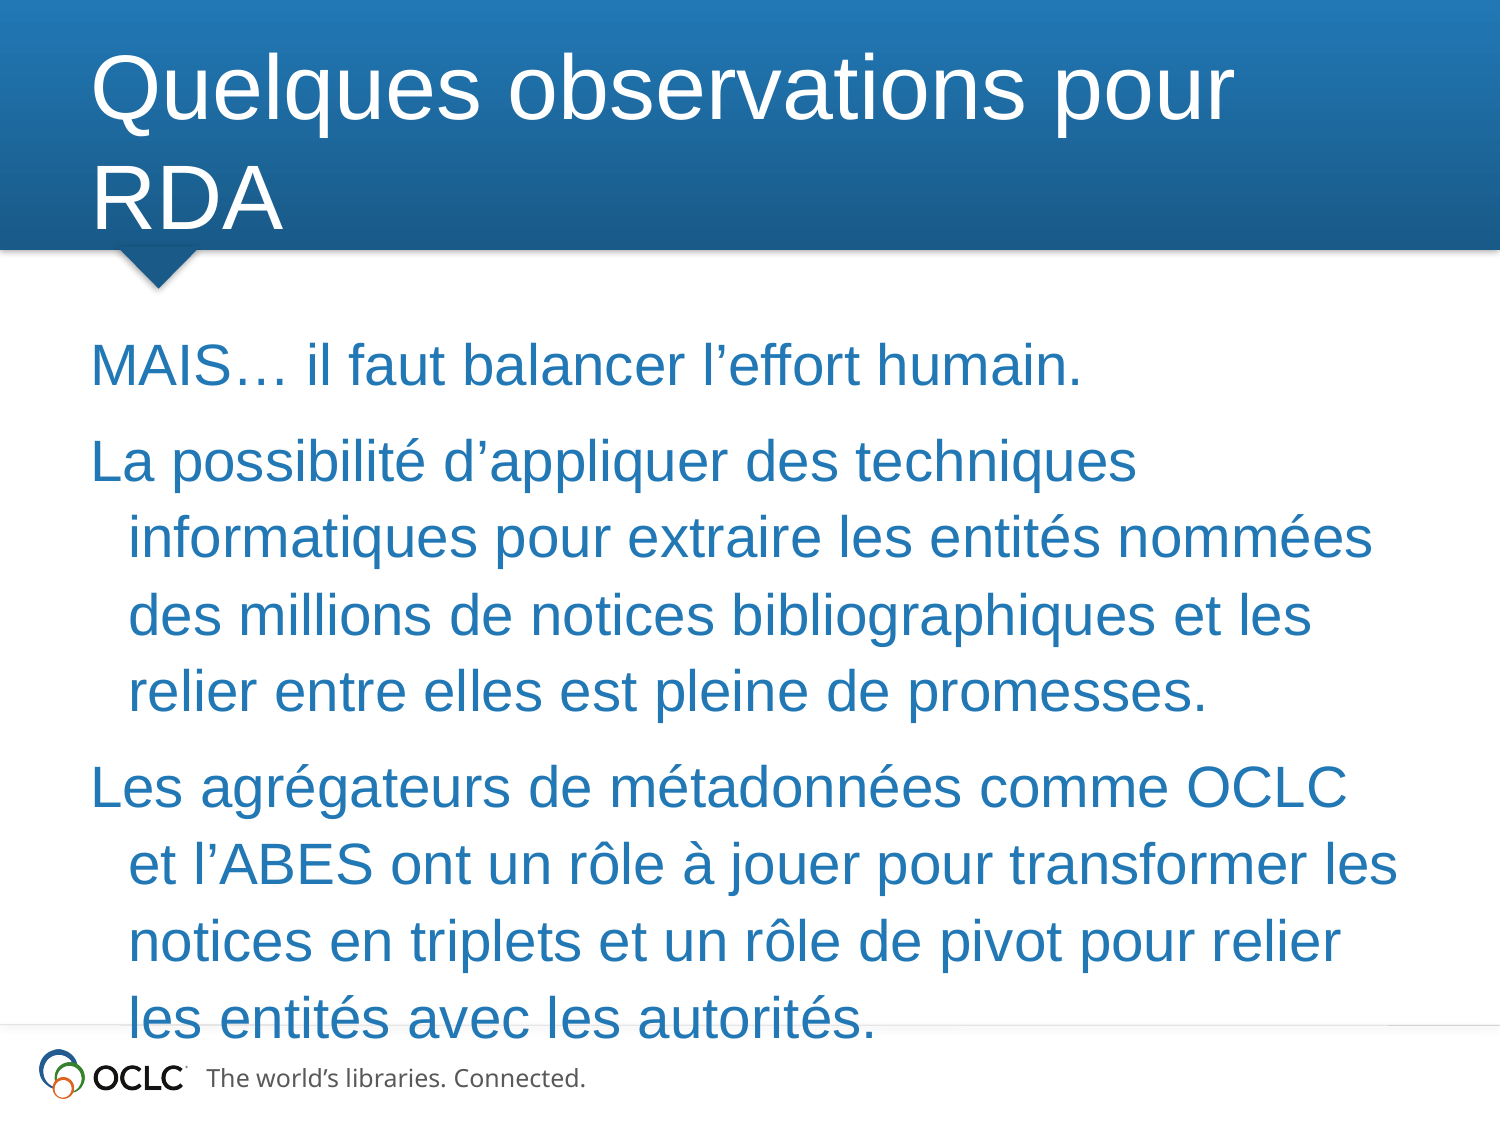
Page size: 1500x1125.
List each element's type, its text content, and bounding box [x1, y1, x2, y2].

picture [39, 1049, 188, 1099]
list MAIS… il faut balancer l’effort humain. La possibilité d’appliquer des techniques informatiques pour extraire les entités nommées des millions de notices bibliographiques et les relier entre elles est pleine de promesses. Les agrégateurs de métadonnées comme OCLC et l’ABES ont un rôle à jouer pour transformer les notices en triplets et un rôle de pivot pour relier les entités avec les autorités. [74, 312, 1426, 1006]
title Quelques observations pour RDA [74, 62, 1426, 213]
